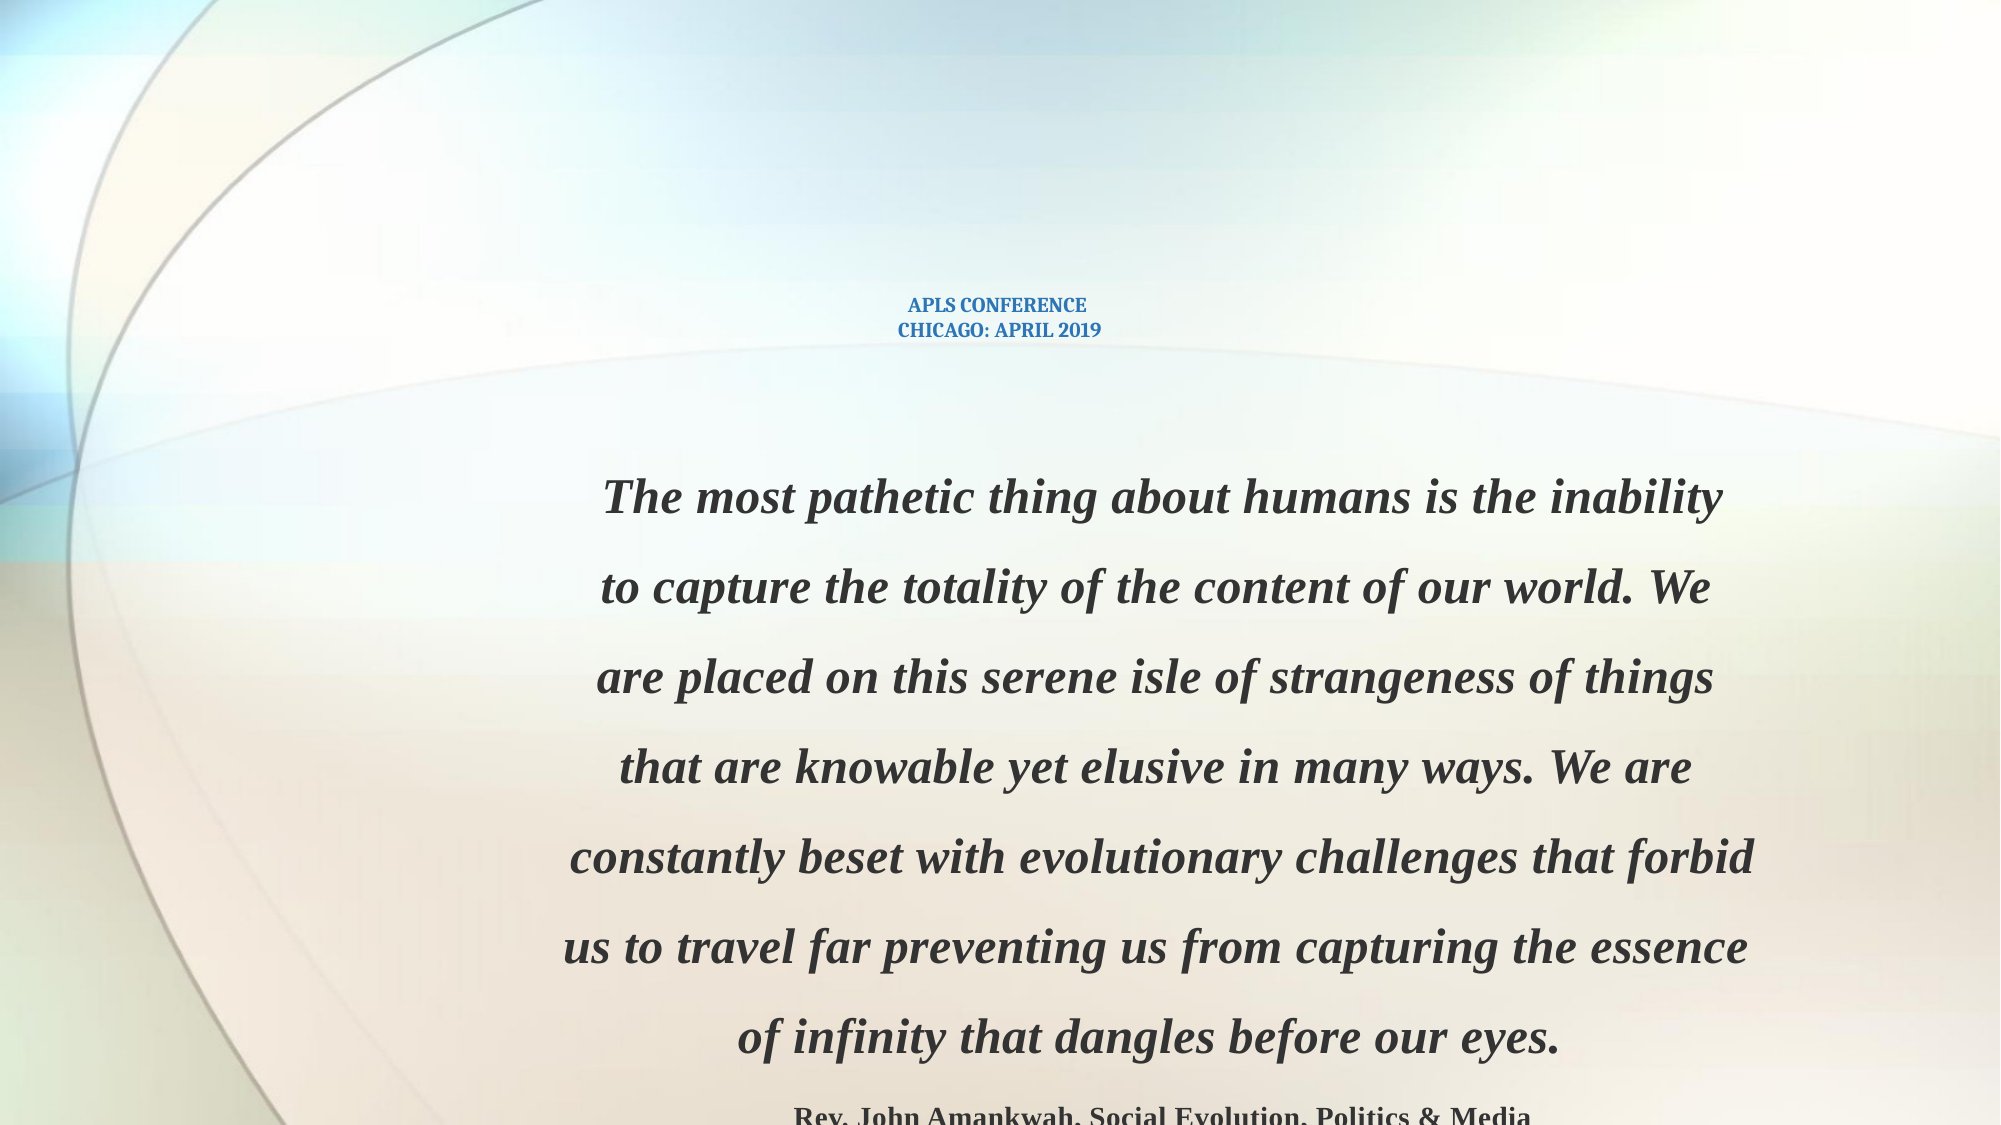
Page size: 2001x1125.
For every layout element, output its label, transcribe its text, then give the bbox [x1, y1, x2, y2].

title APLS CONFERENCE CHICAGO: APRIL 2019 [249, 65, 1750, 375]
text_box The most pathetic thing about humans is the inability to capture the totality of the content of our world. We are placed on this serene isle of strangeness of things that are knowable yet elusive in many ways. We are constantly beset with evolutionary challenges that forbid us to travel far preventing us from capturing the essence of infinity that dangles before our eyes. Rev. John Amankwah, Social Evolution, Politics & Media [231, 426, 1946, 1125]
picture [0, 0, 2001, 1125]
